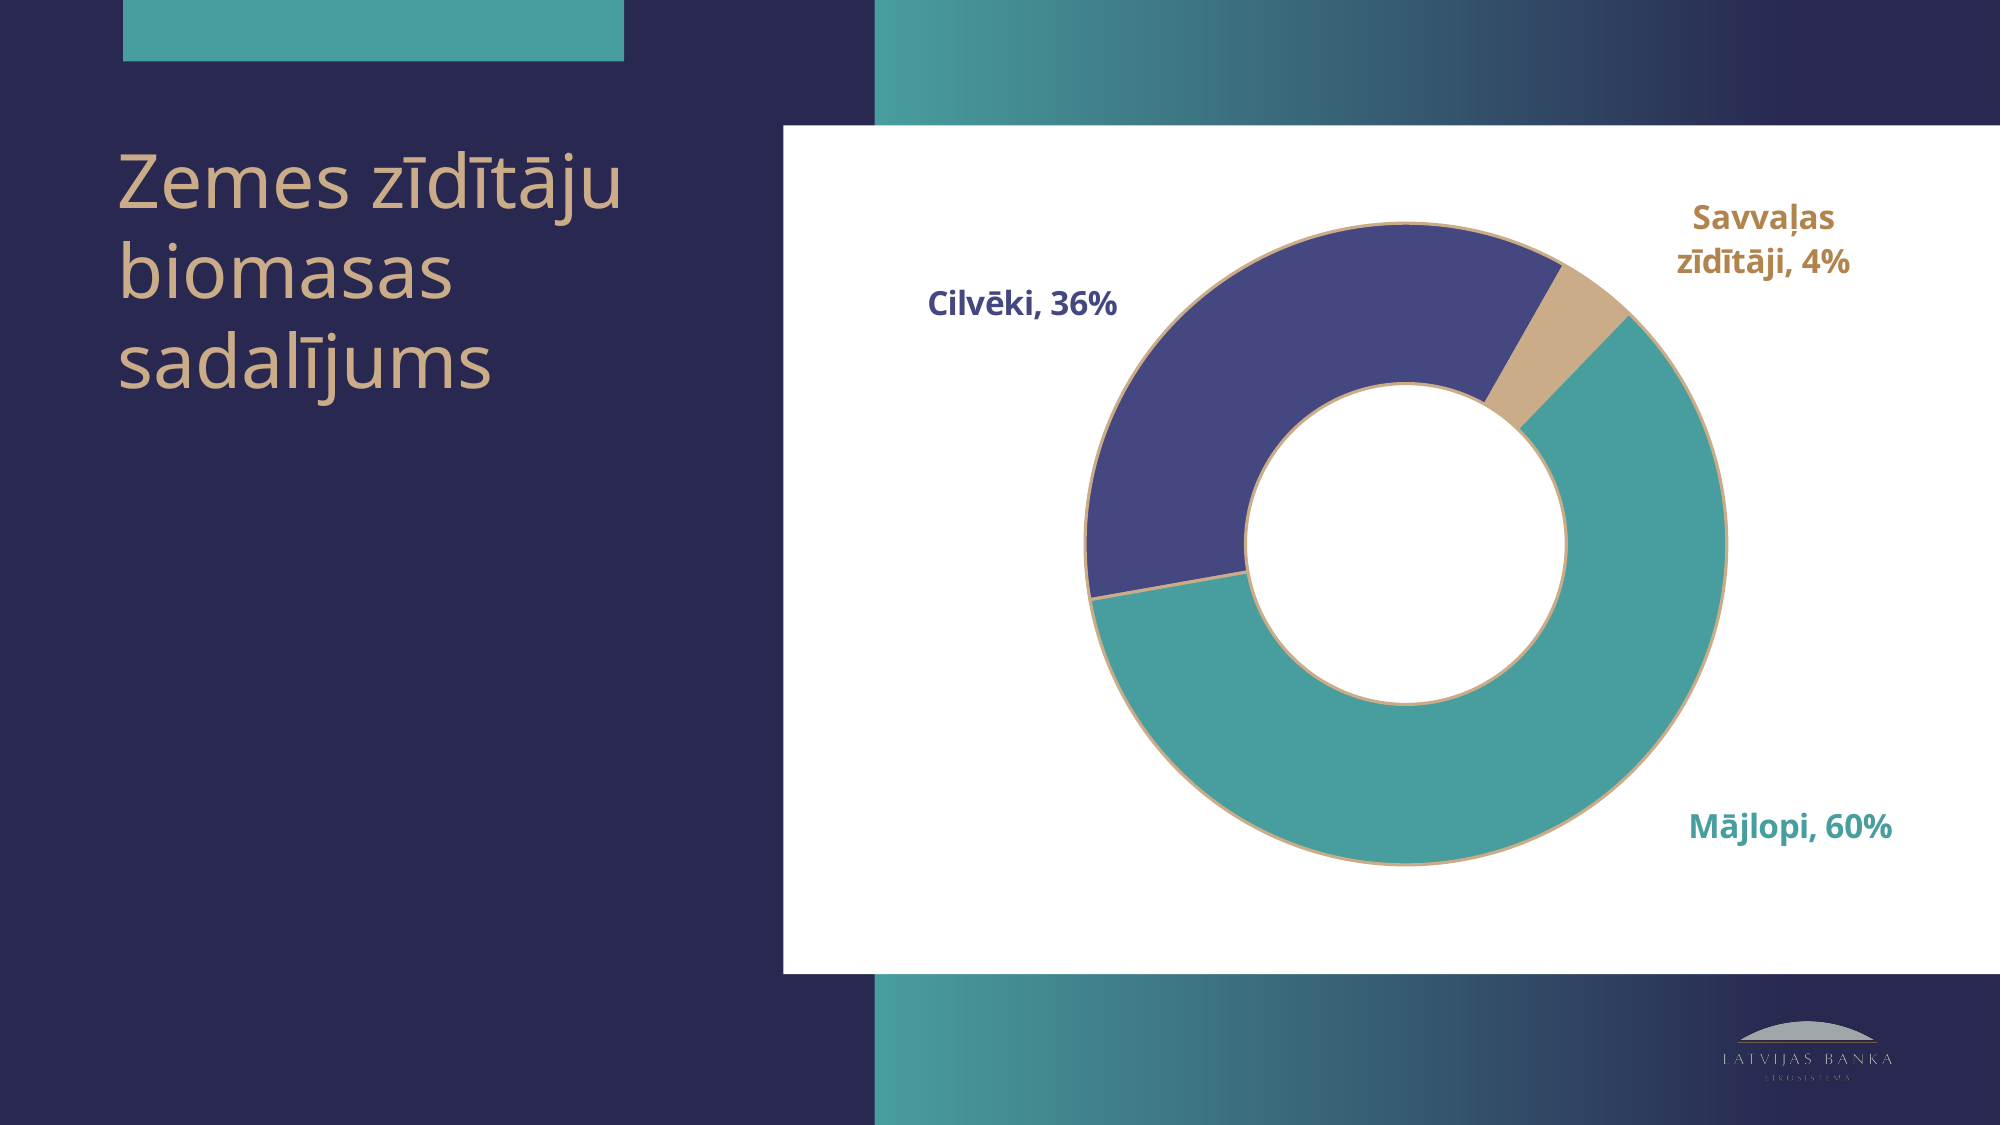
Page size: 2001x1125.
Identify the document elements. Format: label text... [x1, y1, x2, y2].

chart [876, 186, 1907, 907]
title Zemes zīdītāju biomasas sadalījums [102, 125, 723, 497]
picture [1724, 1021, 1892, 1081]
